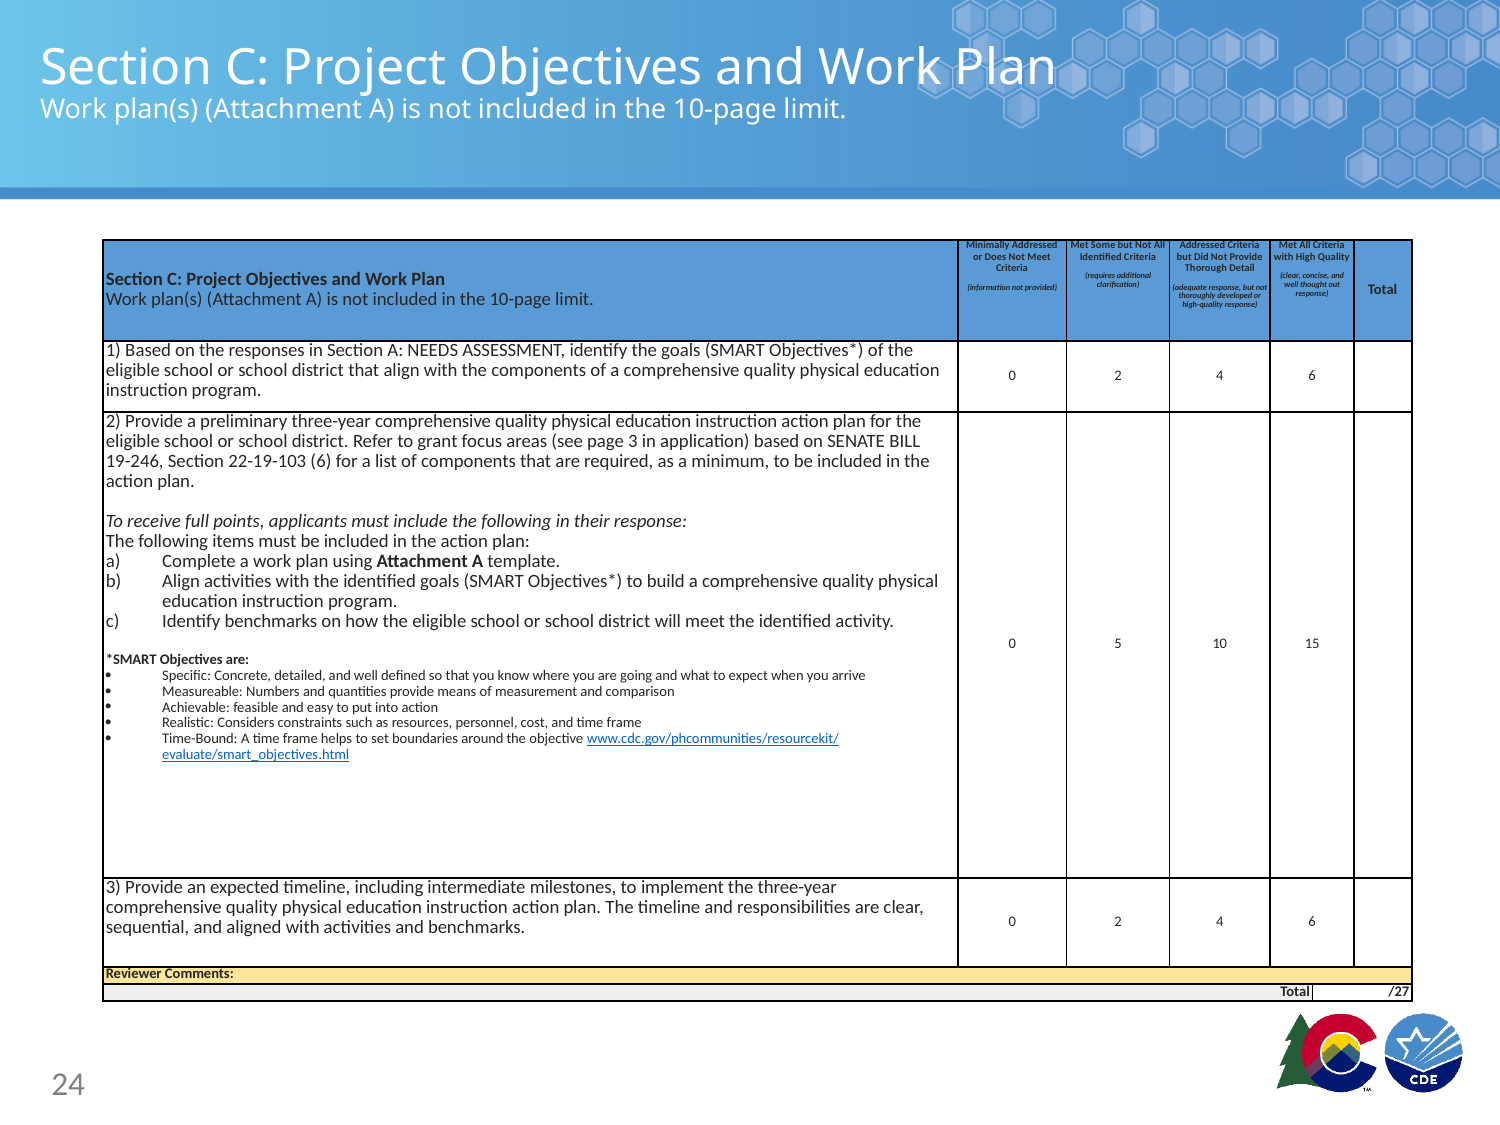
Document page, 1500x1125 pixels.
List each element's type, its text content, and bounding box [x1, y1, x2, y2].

slide_number 24 [36, 1054, 375, 1115]
table_cell 6 [1271, 342, 1353, 411]
table_cell [1355, 413, 1411, 877]
table_header Met Some but Not All Identified Criteria (requires additional clarification) [1067, 241, 1169, 340]
table_cell [1355, 879, 1411, 966]
table_cell 2) Provide a preliminary three-year comprehensive quality physical education instruction action plan for the eligible school or school district. Refer to grant focus areas (see page 3 in application) based on SENATE BILL 19-246, Section 22-19-103 (6) for a list of components that are required, as a minimum, to be included in the action plan. To receive full points, applicants must include the following in their response: The following items must be included in the action plan: Complete a work plan using Attachment A template. Align activities with the identified goals (SMART Objectives*) to build a comprehensive quality physical education instruction program. Identify benchmarks on how the eligible school or school district will meet the identified activity. *SMART Objectives are: Specific: Concrete, detailed, and well defined so that you know where you are going and what to expect when you arrive Measureable: Numbers and quantities provide means of measurement and comparison Achievable: feasible and easy to put into action Realistic: Considers constraints such as resources, personnel, cost, and time frame Time-Bound: A time frame helps to set boundaries around the objective www.cdc.gov/phcommunities/‌‌resourcekit/ evaluate/smart_objectives.html [104, 413, 957, 877]
table_cell 5 [1067, 413, 1169, 877]
table_cell 4 [1170, 342, 1269, 411]
table_cell [1355, 342, 1411, 411]
table_cell 0 [959, 342, 1066, 411]
table_header Total [1355, 241, 1411, 340]
table_cell Total [104, 985, 1312, 1000]
picture [0, 0, 1500, 200]
table_header Section C: Project Objectives and Work Plan Work plan(s) (Attachment A) is not included in the 10-page limit. [104, 241, 957, 340]
table_cell 15 [1271, 413, 1353, 877]
table_cell 0 [959, 879, 1066, 966]
table_cell 2 [1067, 879, 1169, 966]
table_cell 3) Provide an expected timeline, including intermediate milestones, to implement the three-year comprehensive quality physical education instruction action plan. The timeline and responsibilities are clear, sequential, and aligned with activities and benchmarks. [104, 879, 957, 966]
table_cell 0 [959, 413, 1066, 877]
table_cell 6 [1271, 879, 1353, 966]
table_cell /27 [1313, 985, 1411, 1000]
table_cell 10 [1170, 413, 1269, 877]
title Section C: Project Objectives and Work Plan Work plan(s) (Attachment A) is not included in the 10-page limit. [40, 41, 1246, 166]
table_header Addressed Criteria but Did Not Provide Thorough Detail (adequate response, but not thoroughly developed or high-quality response) [1170, 241, 1269, 340]
picture [1275, 1012, 1463, 1093]
table_cell 4 [1170, 879, 1269, 966]
table_cell 1) Based on the responses in Section A: NEEDS ASSESSMENT, identify the goals (SMART Objectives*) of the eligible school or school district that align with the components of a comprehensive quality physical education instruction program. [104, 342, 957, 411]
table_header Minimally Addressed or Does Not Meet Criteria (information not provided) [959, 241, 1066, 340]
table_cell 2 [1067, 342, 1169, 411]
table_cell Reviewer Comments: [104, 968, 1411, 983]
table_header Met All Criteria with High Quality (clear, concise, and well thought out response) [1271, 241, 1353, 340]
